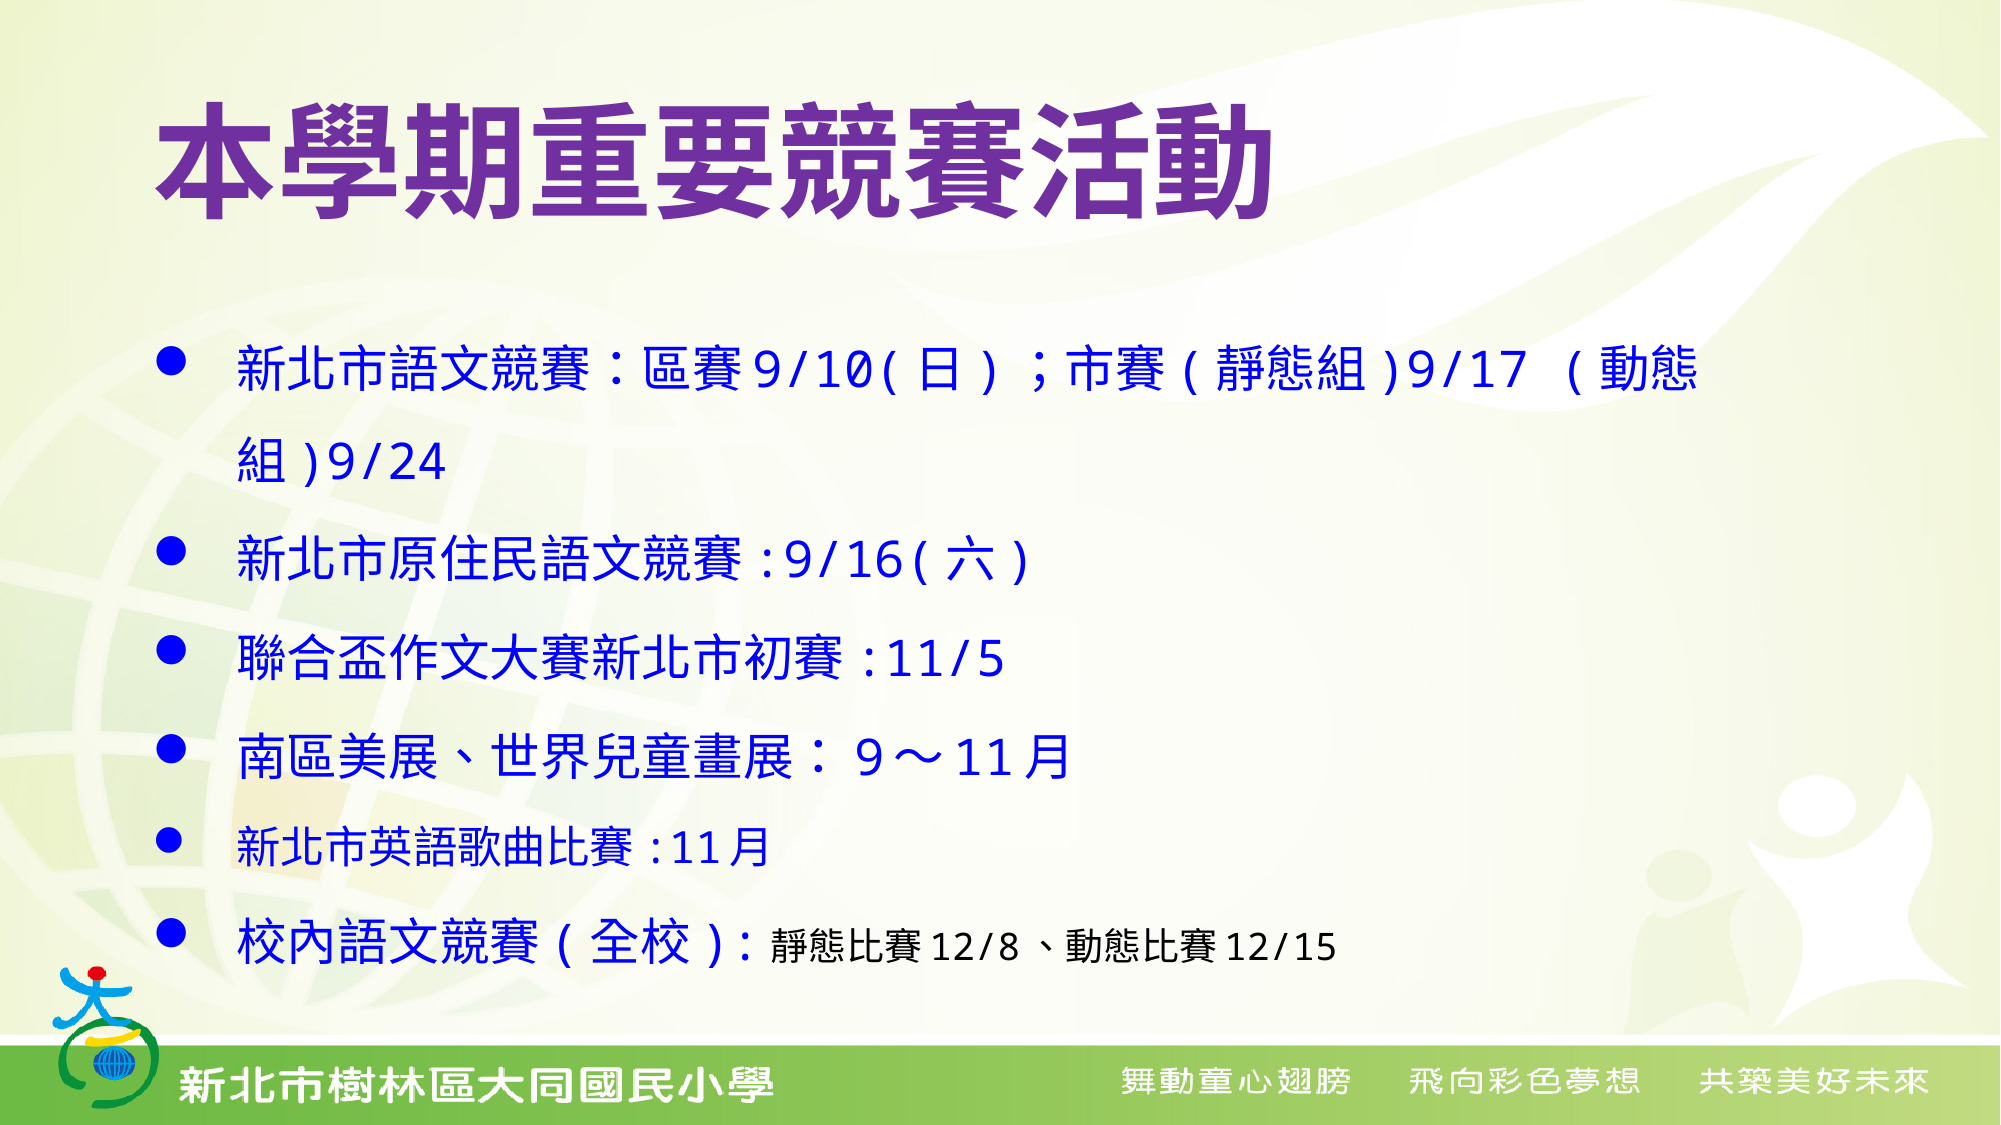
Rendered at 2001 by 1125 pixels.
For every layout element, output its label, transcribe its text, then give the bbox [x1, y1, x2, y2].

list 新北市語文競賽：區賽9/10(日)；市賽(靜態組)9/17 (動態組)9/24 新北市原住民語文競賽:9/16(六) 聯合盃作文大賽新北市初賽:11/5 南區美展、世界兒童畫展：9～11月 新北市英語歌曲比賽:11月 校內語文競賽(全校):靜態比賽12/8、動態比賽12/15 [137, 299, 1863, 981]
picture [0, 0, 2000, 1125]
title 本學期重要競賽活動 [137, 59, 1863, 278]
